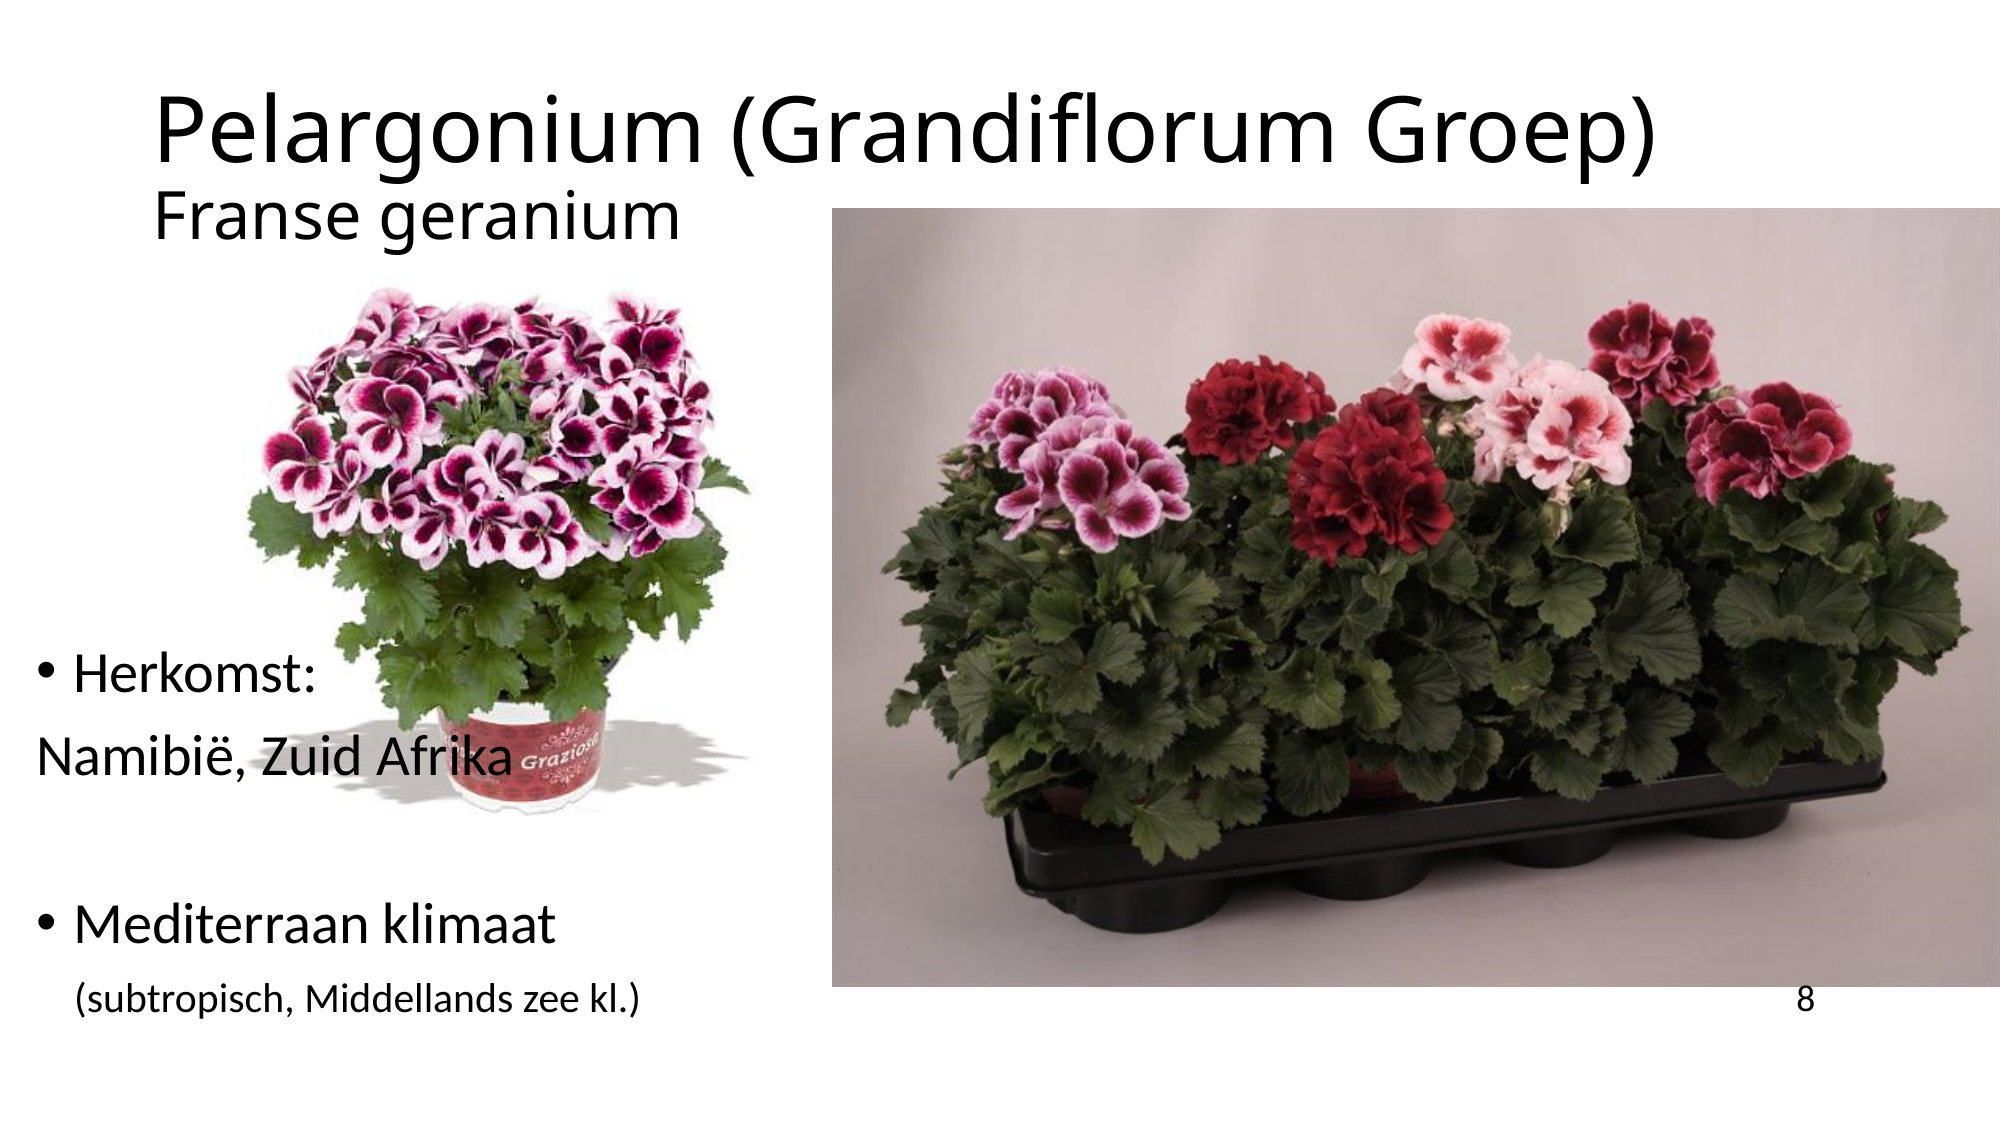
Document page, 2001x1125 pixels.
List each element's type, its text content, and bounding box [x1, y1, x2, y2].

picture [832, 208, 2000, 987]
title Pelargonium (Grandiflorum Groep) Franse geranium [137, 59, 1863, 278]
text_box 8 [1781, 987, 1944, 1078]
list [193, 277, 819, 825]
text_box Herkomst: Namibië, Zuid Afrika Mediterraan klimaat (subtropisch, Middellands zee kl.) [21, 634, 670, 1113]
